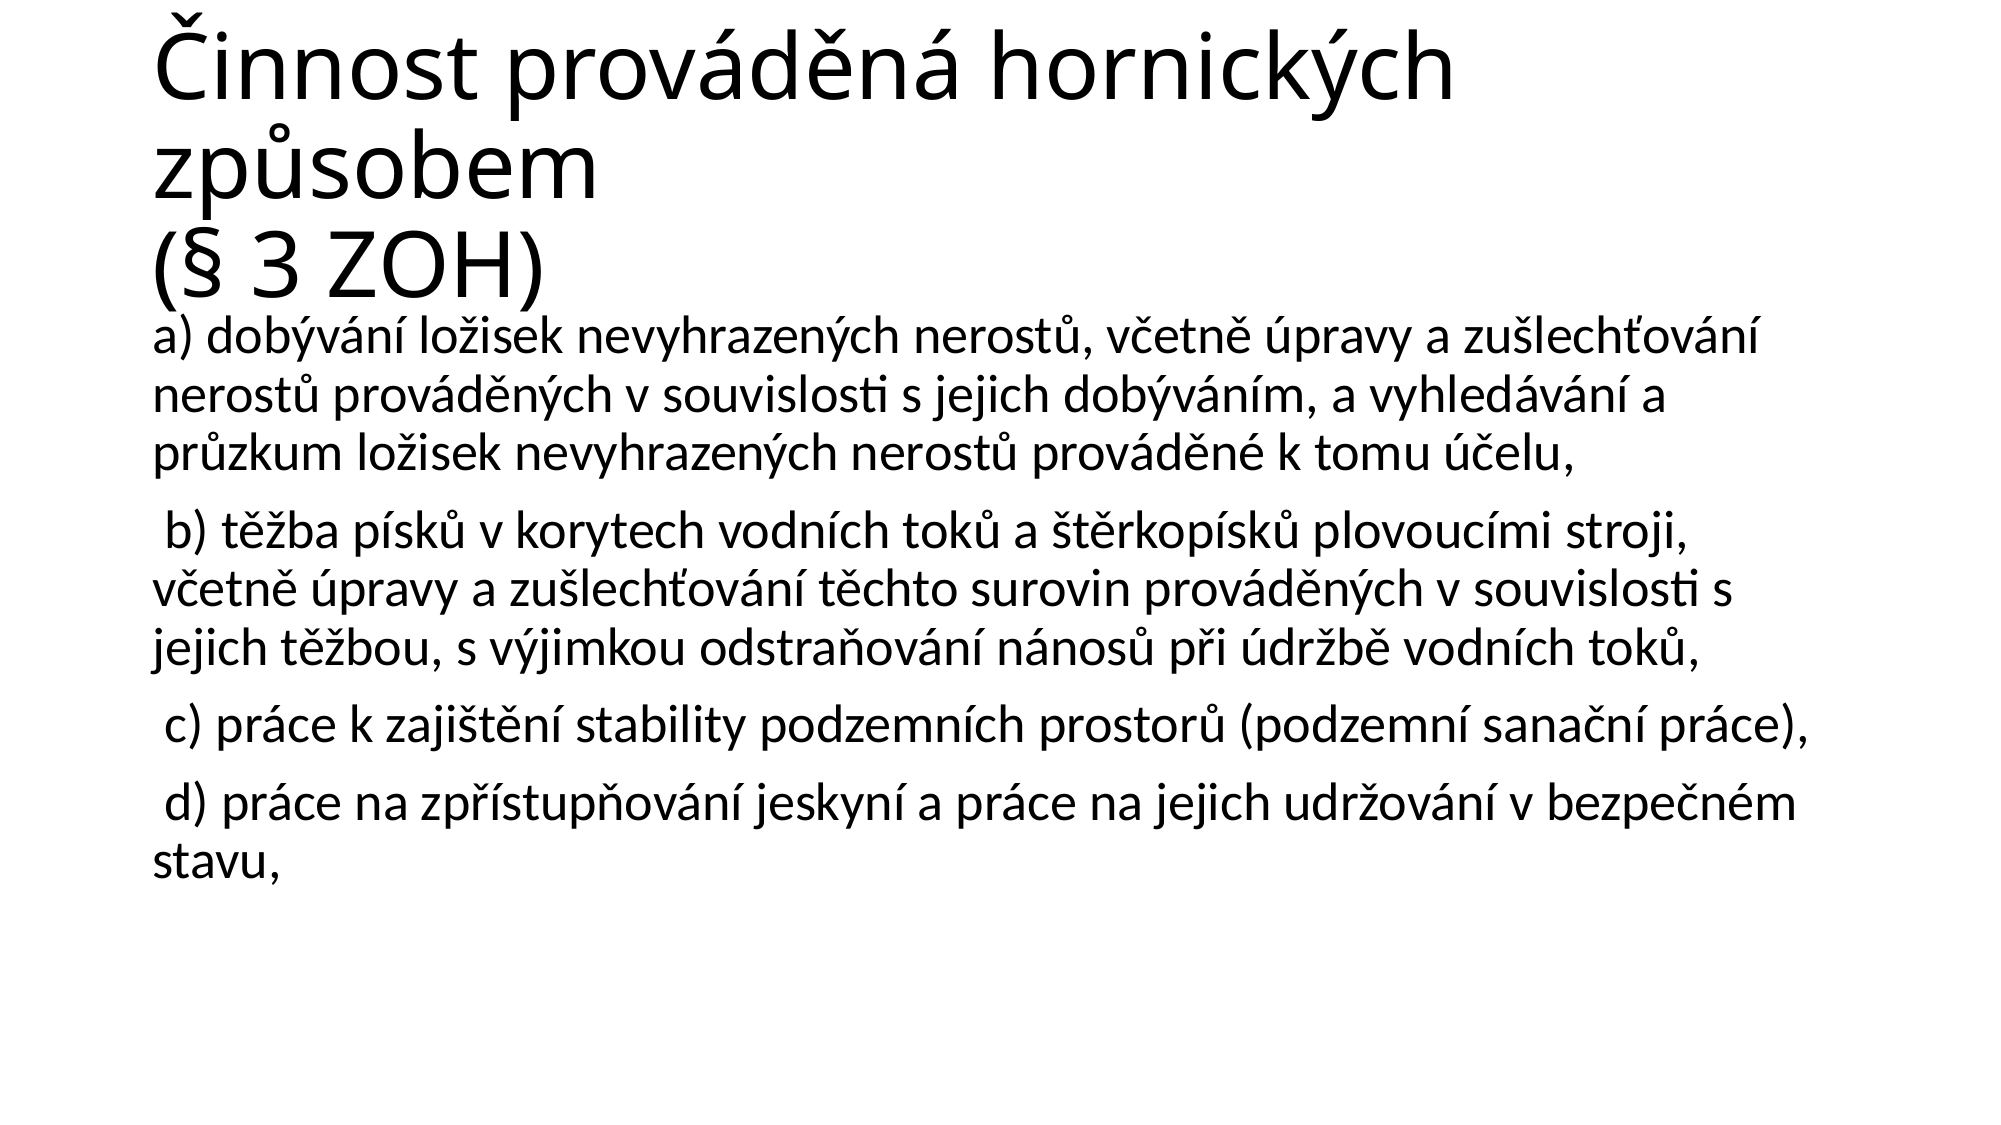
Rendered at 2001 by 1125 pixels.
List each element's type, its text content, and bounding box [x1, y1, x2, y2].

list a) dobývání ložisek nevyhrazených nerostů, včetně úpravy a zušlechťování nerostů prováděných v souvislosti s jejich dobýváním, a vyhledávání a průzkum ložisek nevyhrazených nerostů prováděné k tomu účelu, b) těžba písků v korytech vodních toků a štěrkopísků plovoucími stroji, včetně úpravy a zušlechťování těchto surovin prováděných v souvislosti s jejich těžbou, s výjimkou odstraňování nánosů při údržbě vodních toků, c) práce k zajištění stability podzemních prostorů (podzemní sanační práce), d) práce na zpřístupňování jeskyní a práce na jejich udržování v bezpečném stavu, [137, 299, 1863, 1094]
title Činnost prováděná hornických způsobem (§ 3 ZOH) [137, 59, 1863, 278]
